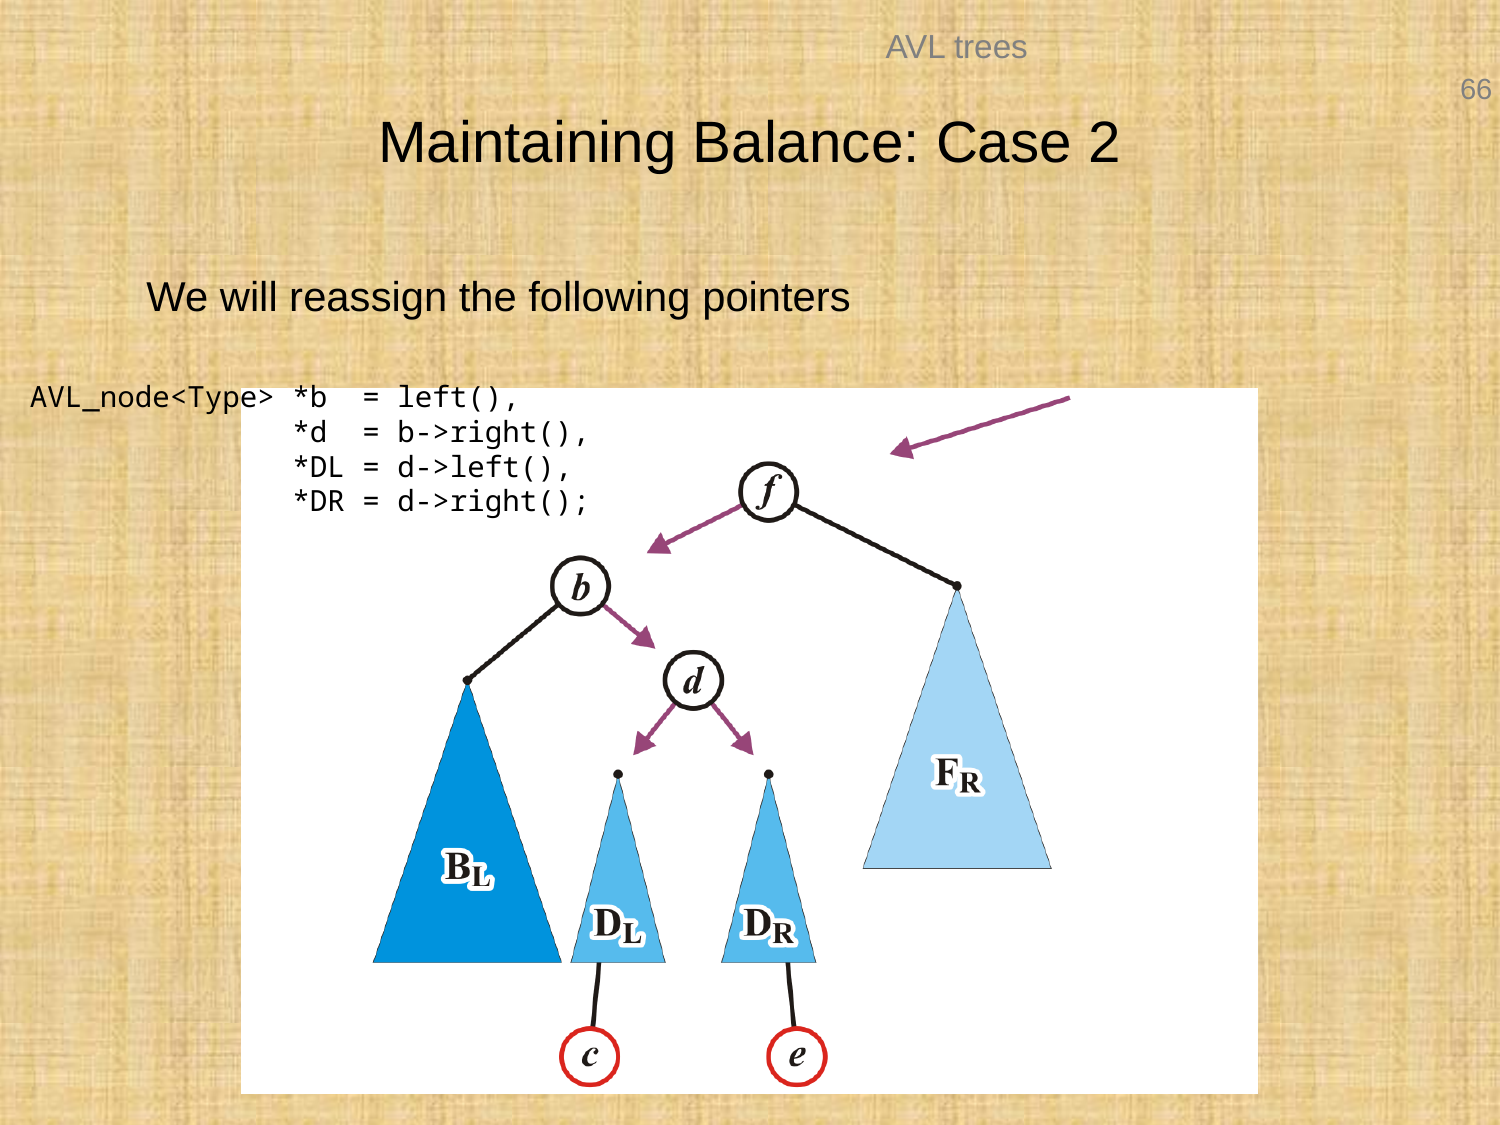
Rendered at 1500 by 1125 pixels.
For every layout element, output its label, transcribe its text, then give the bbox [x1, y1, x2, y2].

title Maintaining Balance: Case 2 [74, 44, 1426, 233]
text_box AVL_node<Type> *b = left(), *d = b->right(), *DL = d->left(), *DR = d->right(); [15, 370, 605, 526]
picture [0, 0, 1500, 1125]
list We will reassign the following pointers [74, 262, 1426, 1006]
